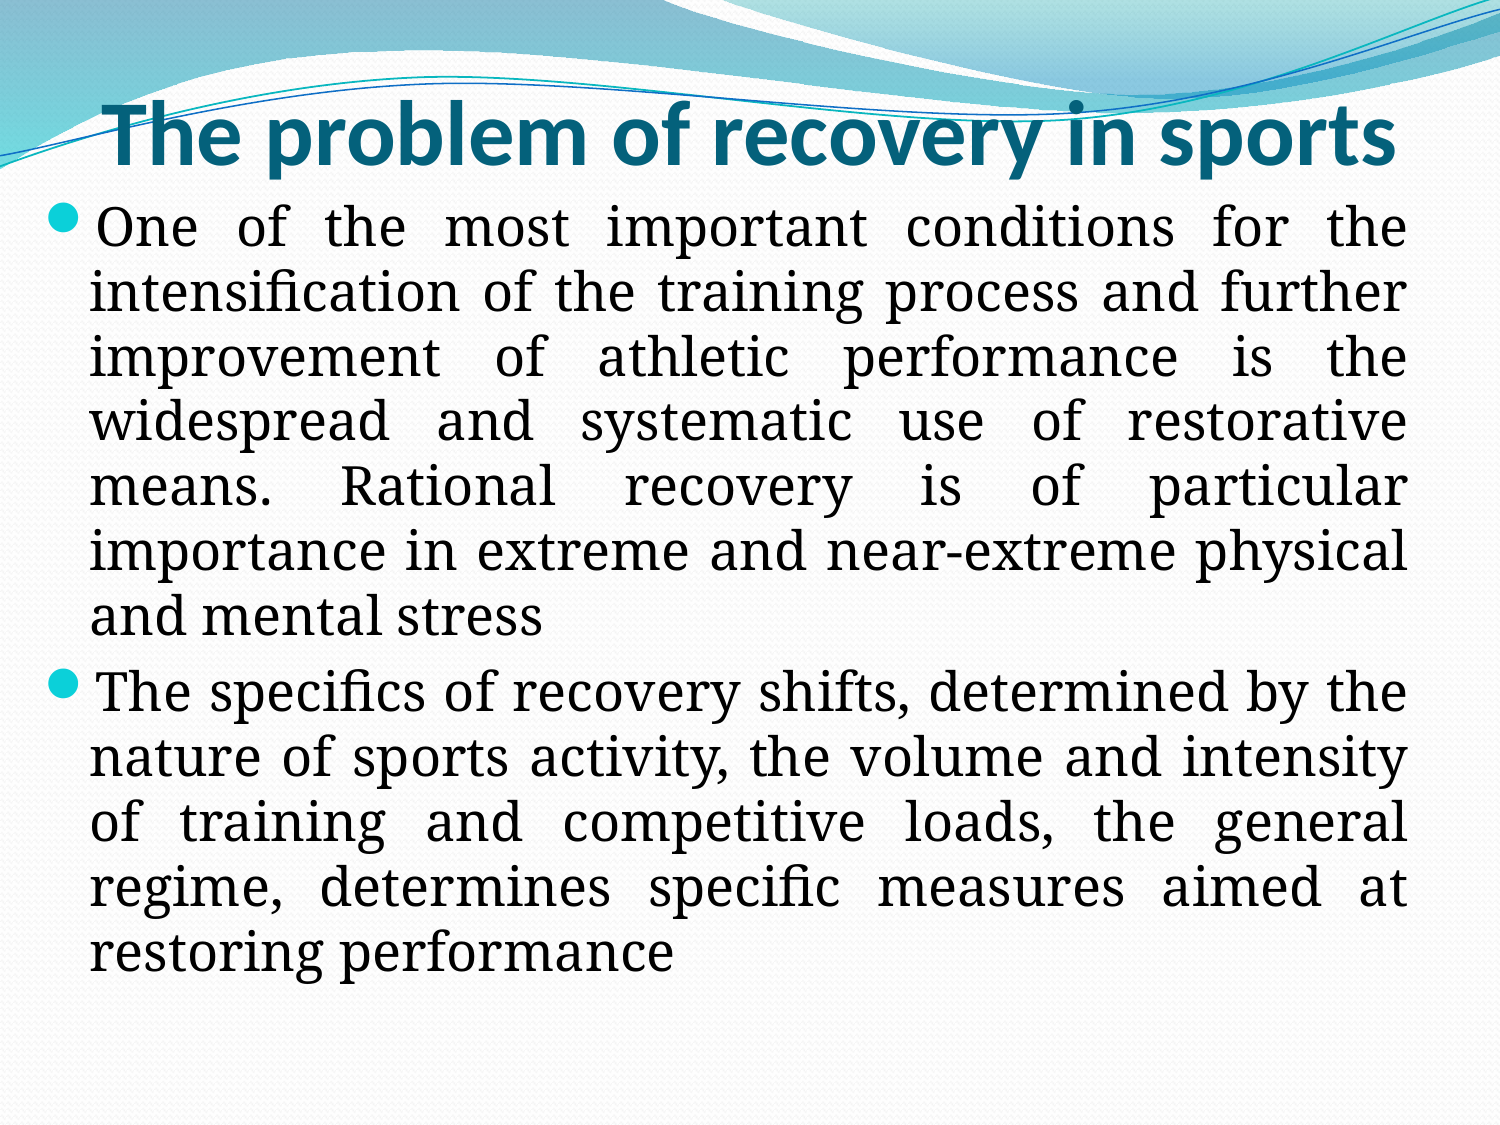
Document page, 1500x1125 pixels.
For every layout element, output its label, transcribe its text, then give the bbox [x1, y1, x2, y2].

title The problem of recovery in sports [75, 54, 1425, 184]
list One of the most important conditions for the intensification of the training process and further improvement of athletic performance is the widespread and systematic use of restorative means. Rational recovery is of particular importance in extreme and near-extreme physical and mental stress The specifics of recovery shifts, determined by the nature of sports activity, the volume and intensity of training and competitive loads, the general regime, determines specific measures aimed at restoring performance [29, 184, 1425, 1071]
